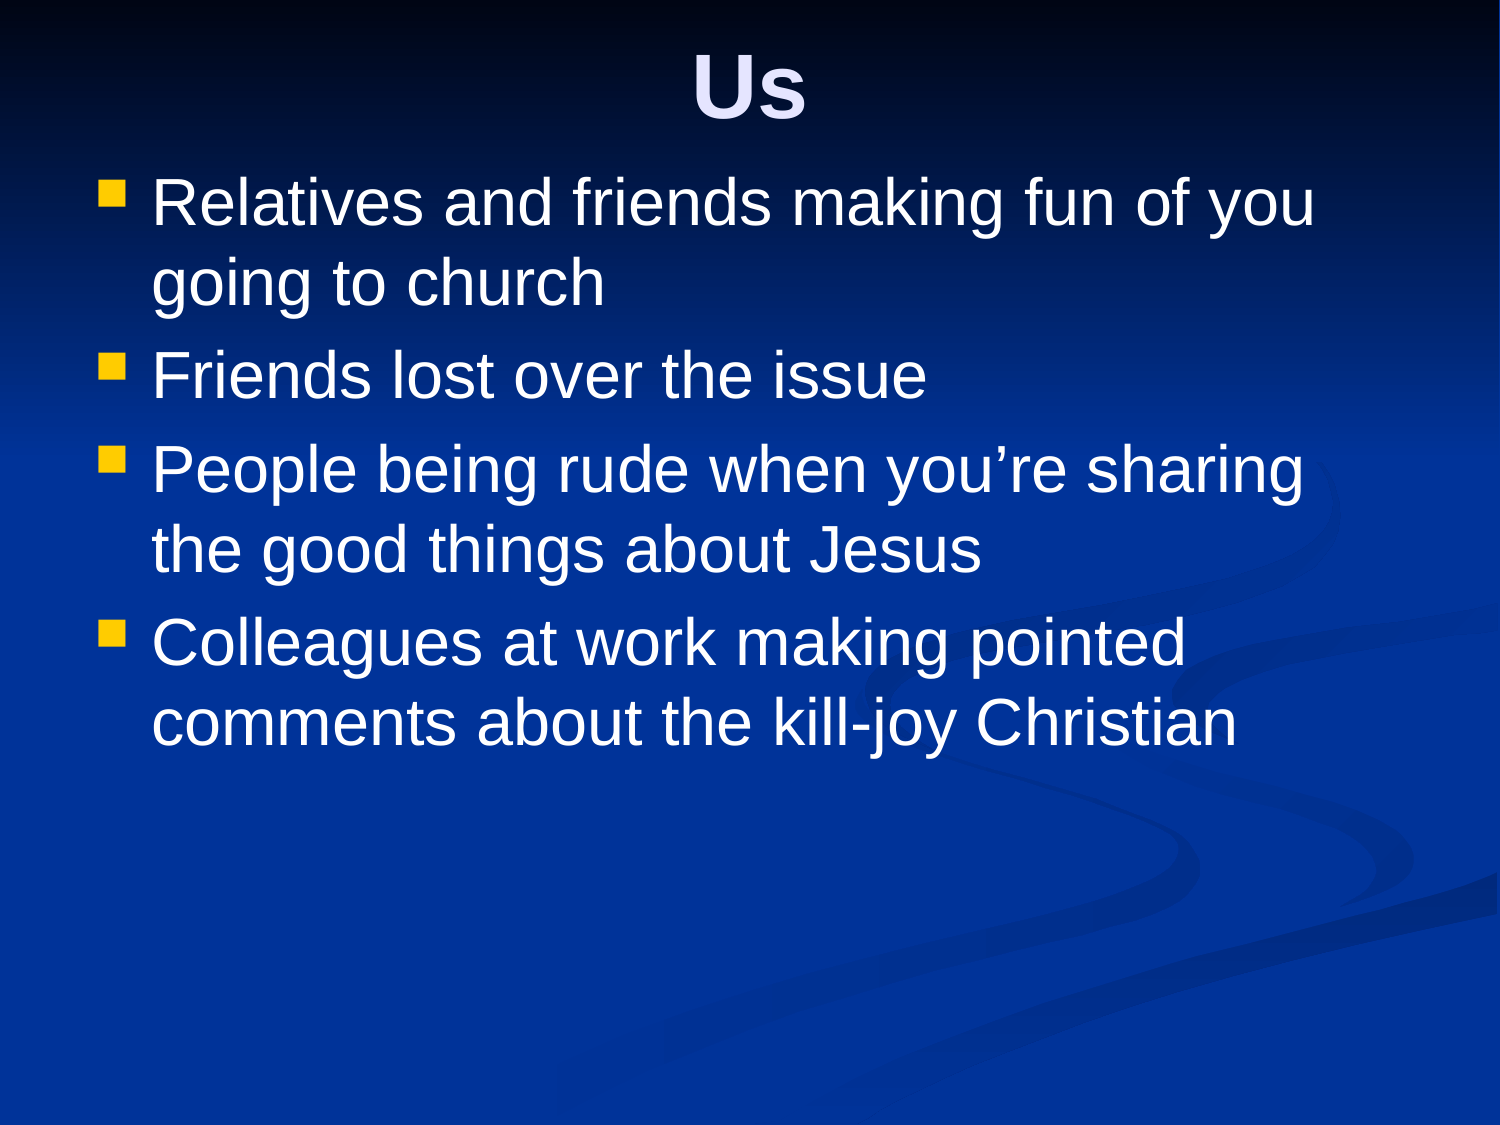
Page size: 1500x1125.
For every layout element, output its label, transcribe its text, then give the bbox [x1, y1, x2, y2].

list Relatives and friends making fun of you going to church Friends lost over the issue People being rude when you’re sharing the good things about Jesus Colleagues at work making pointed comments about the kill-joy Christian [79, 151, 1430, 1024]
title Us [75, 19, 1425, 147]
